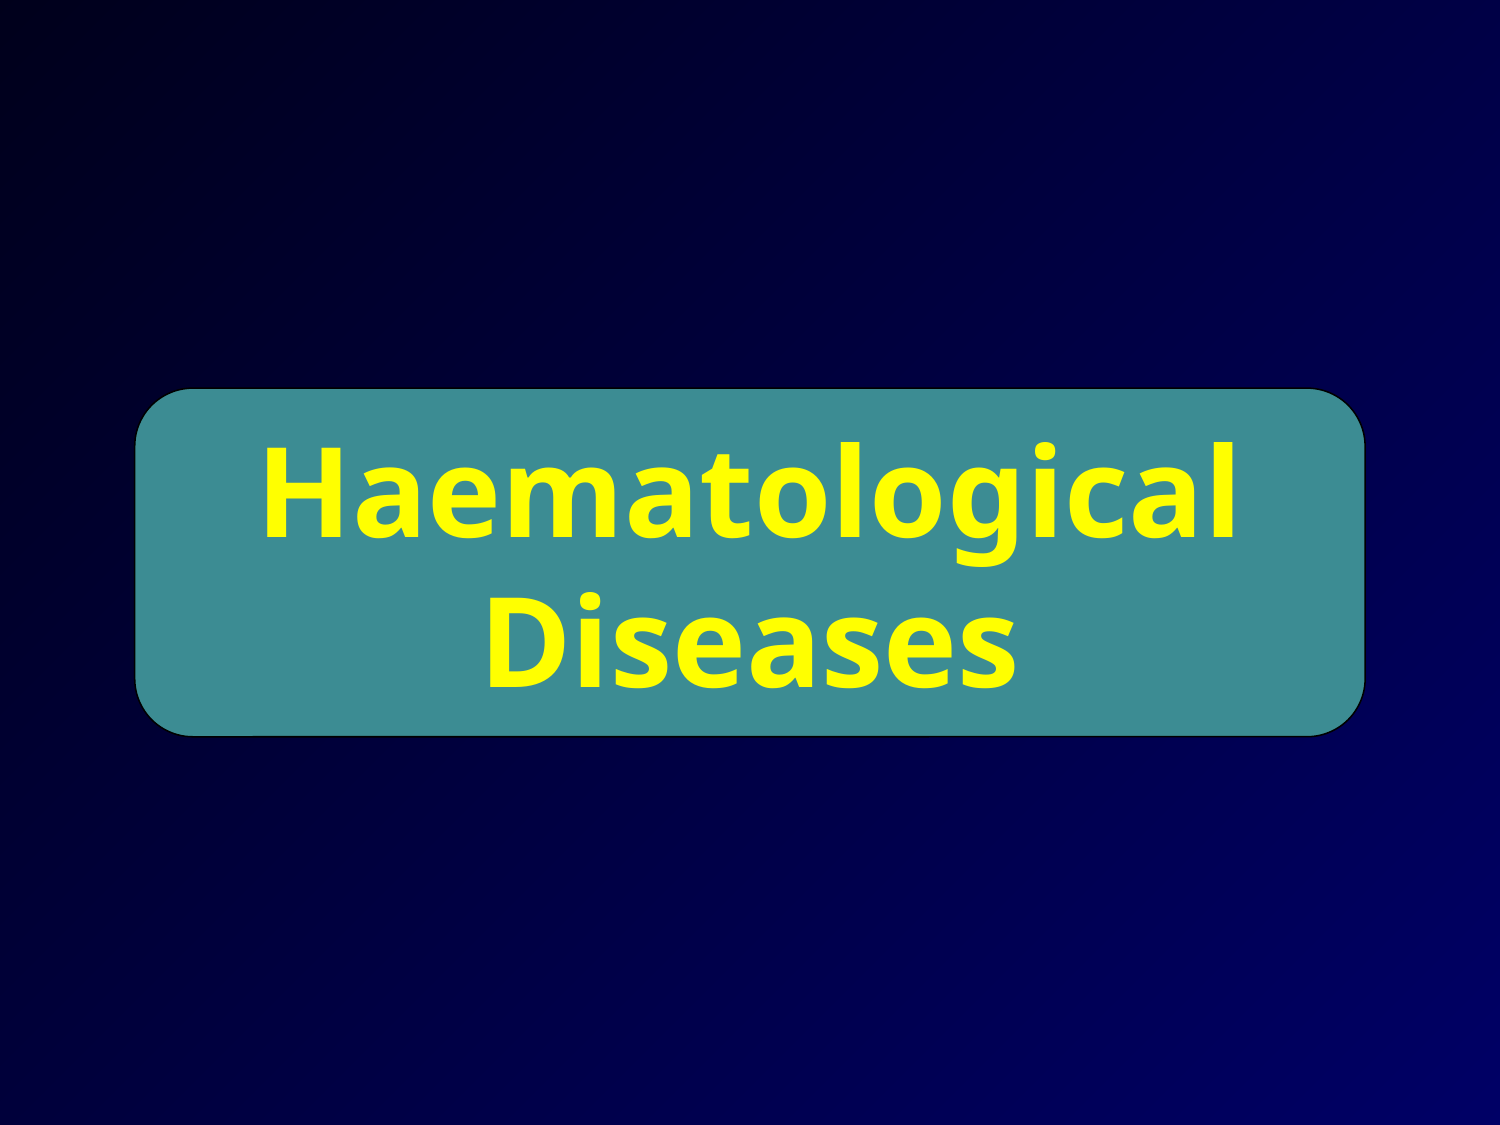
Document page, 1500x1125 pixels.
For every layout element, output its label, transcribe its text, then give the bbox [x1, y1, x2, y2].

text_box Haematological Diseases [134, 388, 1366, 737]
